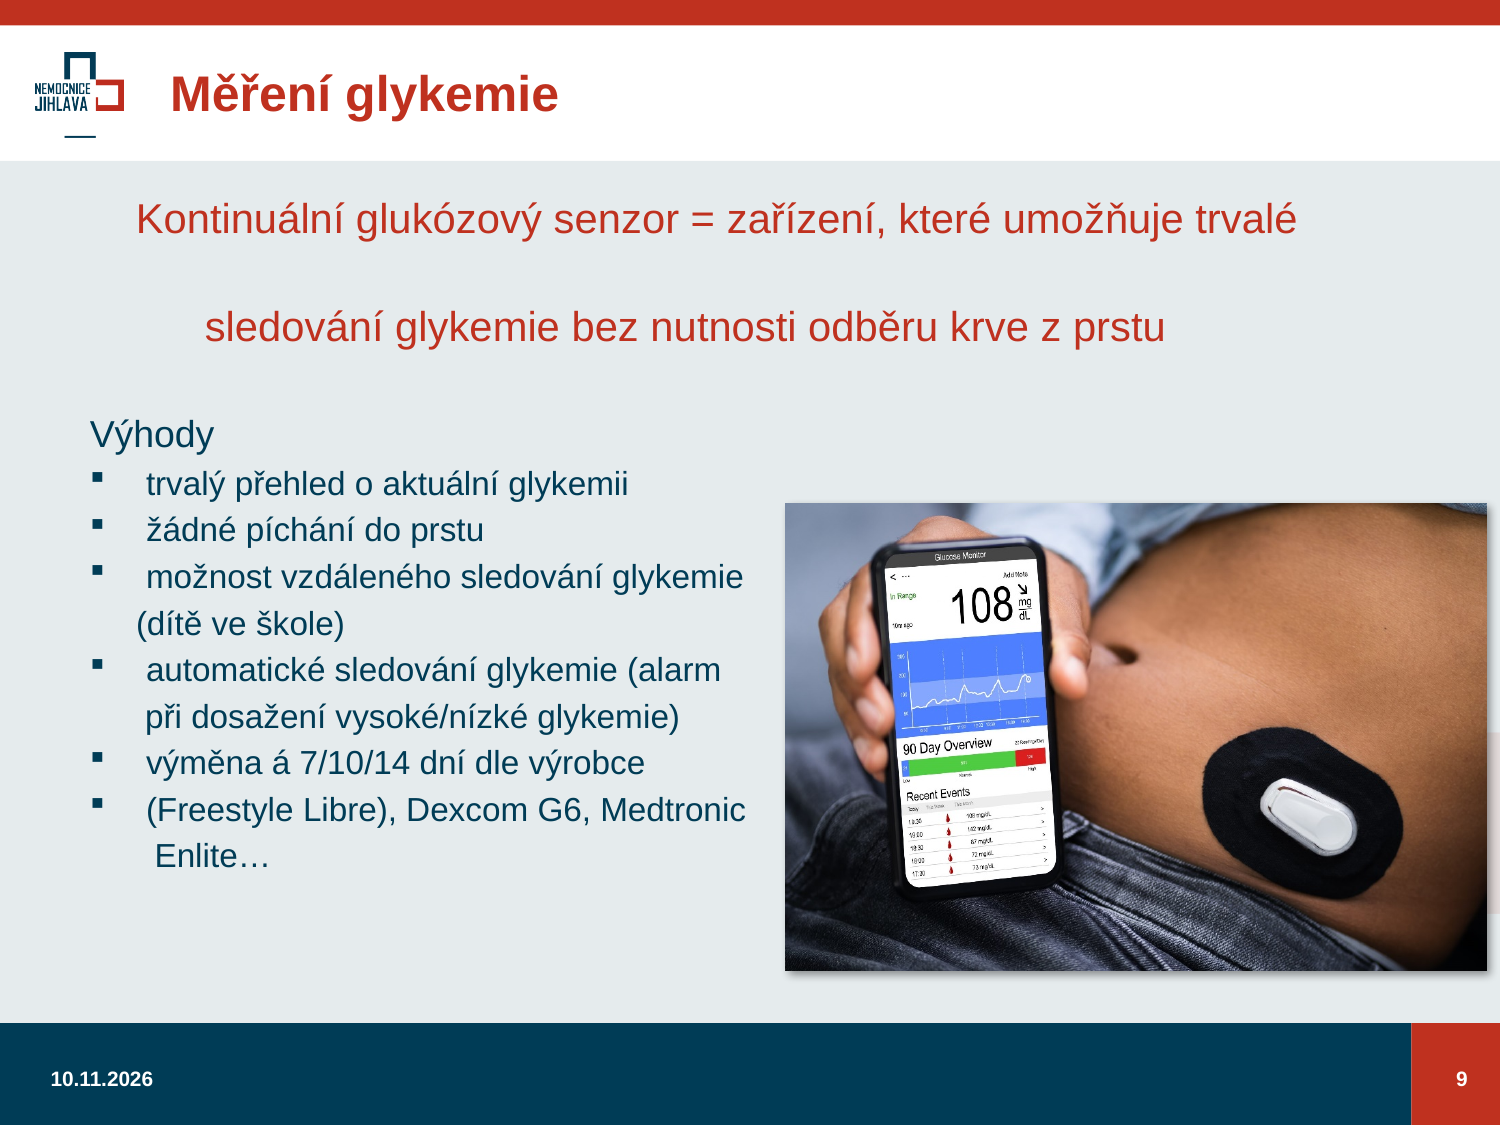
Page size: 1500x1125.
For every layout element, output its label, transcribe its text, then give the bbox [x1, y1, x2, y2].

title Měření glykemie [155, 54, 1500, 138]
picture [35, 52, 124, 138]
picture [785, 503, 1500, 972]
list Kontinuální glukózový senzor = zařízení, které umožňuje trvalé sledování glykemie bez nutnosti odběru krve z prstu Výhody trvalý přehled o aktuální glykemii žádné píchání do prstu možnost vzdáleného sledování glykemie (dítě ve škole) automatické sledování glykemie (alarm při dosažení vysoké/nízké glykemie) výměna á 7/10/14 dní dle výrobce (Freestyle Libre), Dexcom G6, Medtronic Enlite… [75, 184, 1425, 1005]
